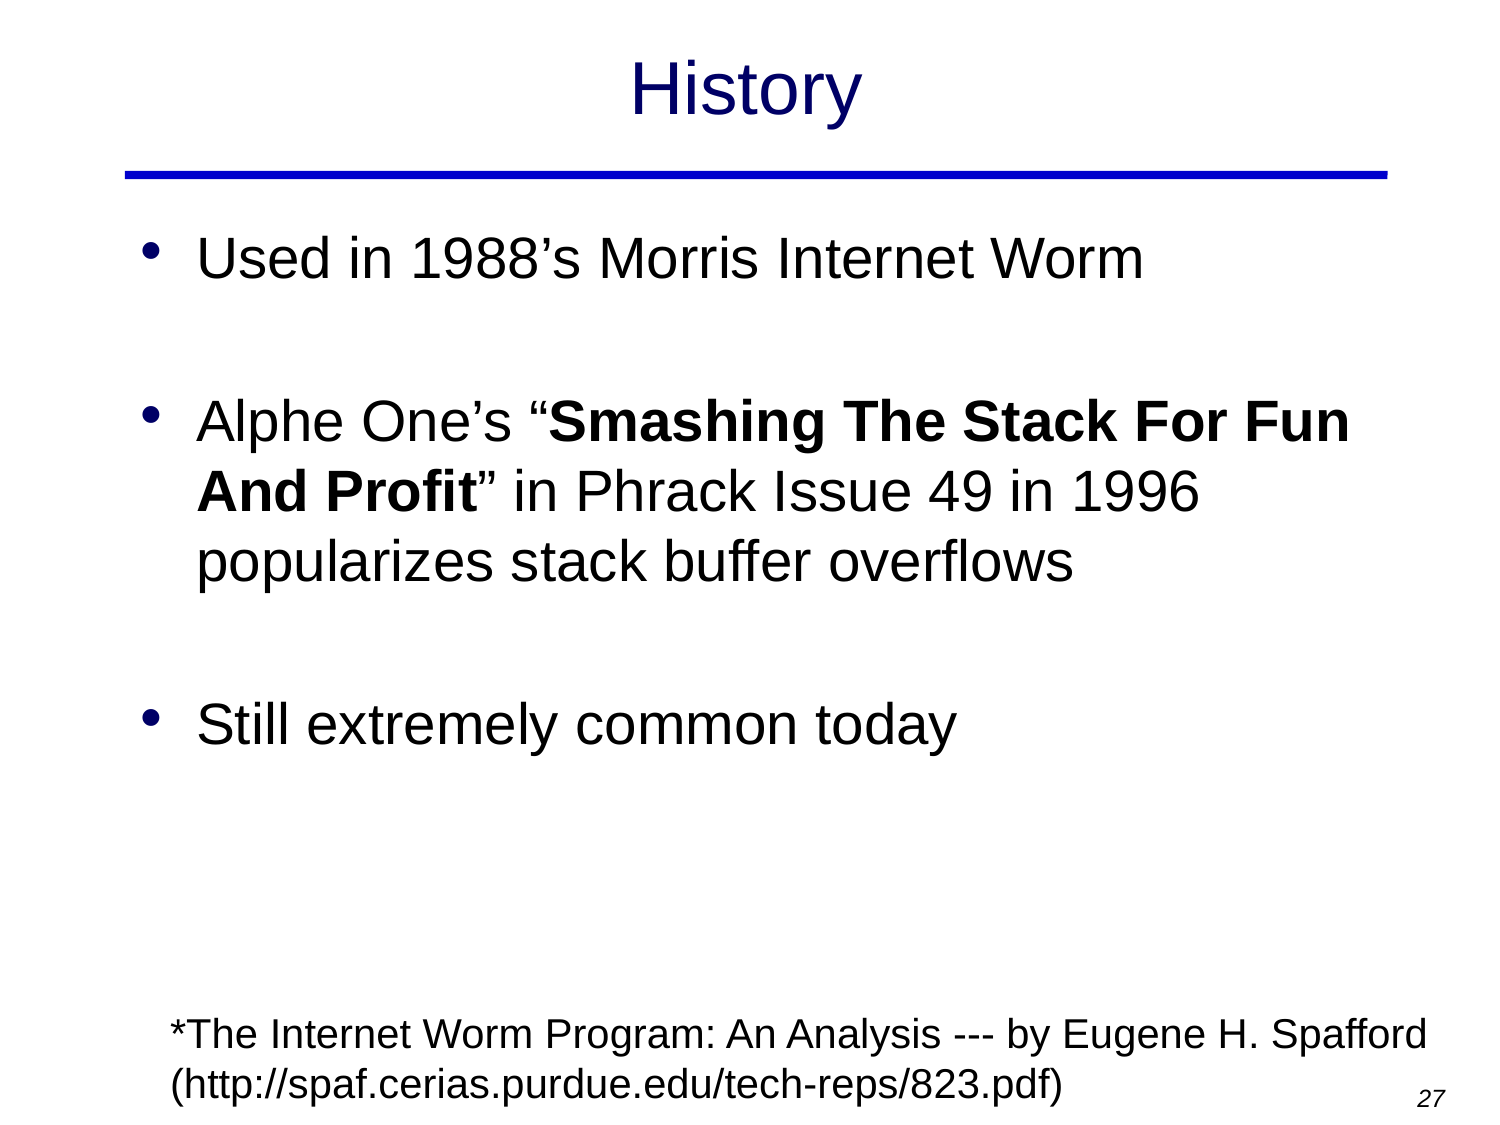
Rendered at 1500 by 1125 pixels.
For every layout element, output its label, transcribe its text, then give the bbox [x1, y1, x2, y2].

title History [125, 24, 1388, 138]
list Used in 1988’s Morris Internet Worm Alphe One’s “Smashing The Stack For Fun And Profit” in Phrack Issue 49 in 1996 popularizes stack buffer overflows Still extremely common today [125, 212, 1388, 975]
slide_number 27 [1299, 1074, 1500, 1125]
text_box *The Internet Worm Program: An Analysis --- by Eugene H. Spafford (http://spaf.cerias.purdue.edu/tech-reps/823.pdf) [155, 999, 1444, 1115]
